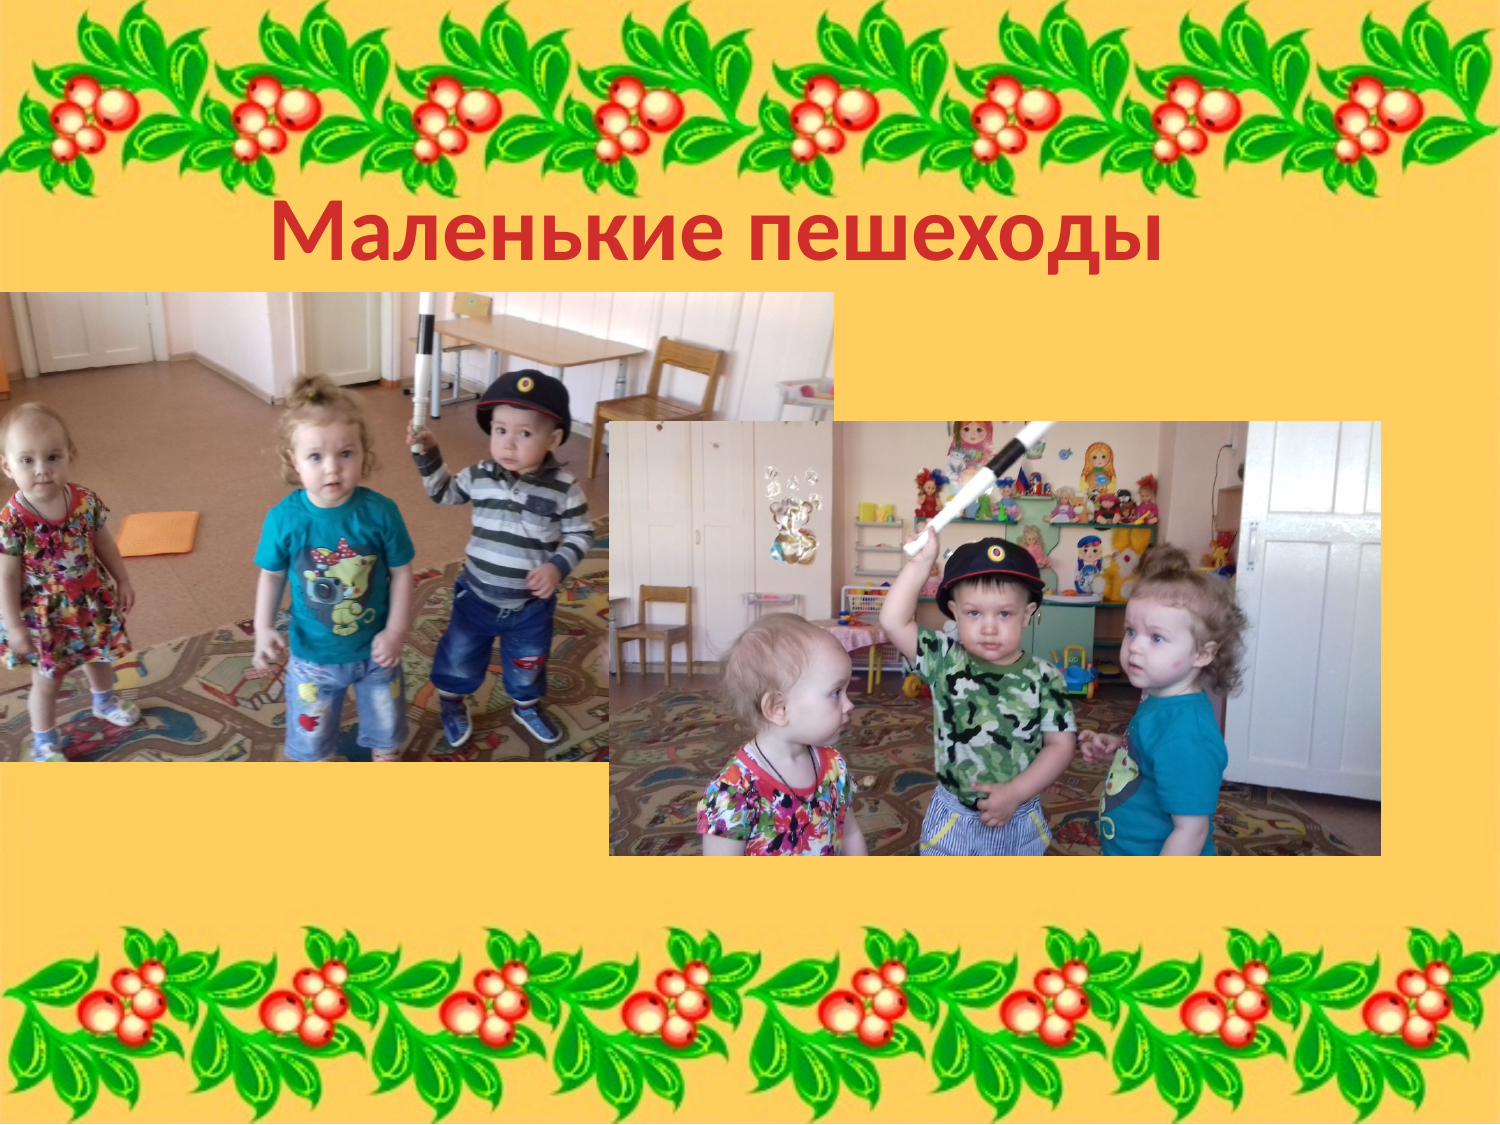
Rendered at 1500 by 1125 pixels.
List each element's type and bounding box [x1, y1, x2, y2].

picture [0, 292, 1381, 856]
picture [1108, 850, 1118, 856]
list [0, 0, 1500, 1124]
